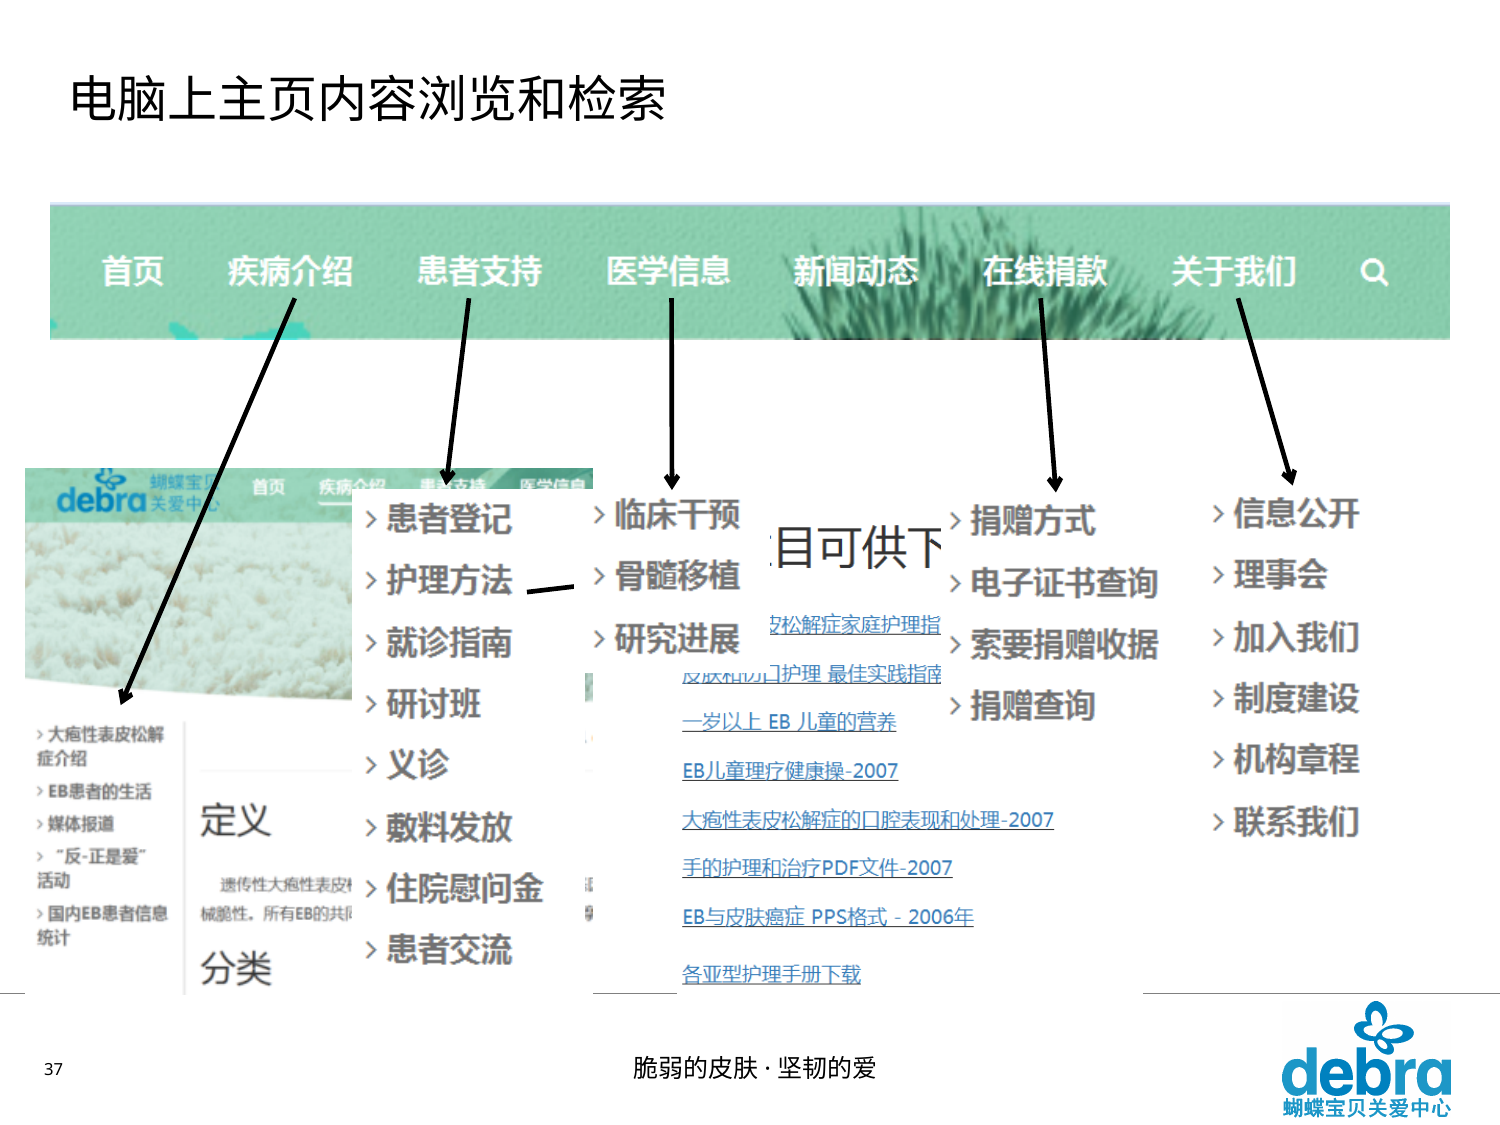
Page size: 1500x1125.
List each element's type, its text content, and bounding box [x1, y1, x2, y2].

picture [1282, 1001, 1451, 1118]
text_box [1237, 298, 1293, 486]
title 电脑上主页内容浏览和检索 [52, 59, 1459, 150]
picture [49, 202, 1451, 341]
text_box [445, 298, 470, 486]
picture [1378, 1040, 1387, 1048]
picture [1383, 1029, 1402, 1038]
picture [24, 468, 1171, 995]
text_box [526, 574, 568, 593]
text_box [120, 297, 296, 706]
picture [1204, 485, 1382, 857]
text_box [1040, 298, 1057, 493]
